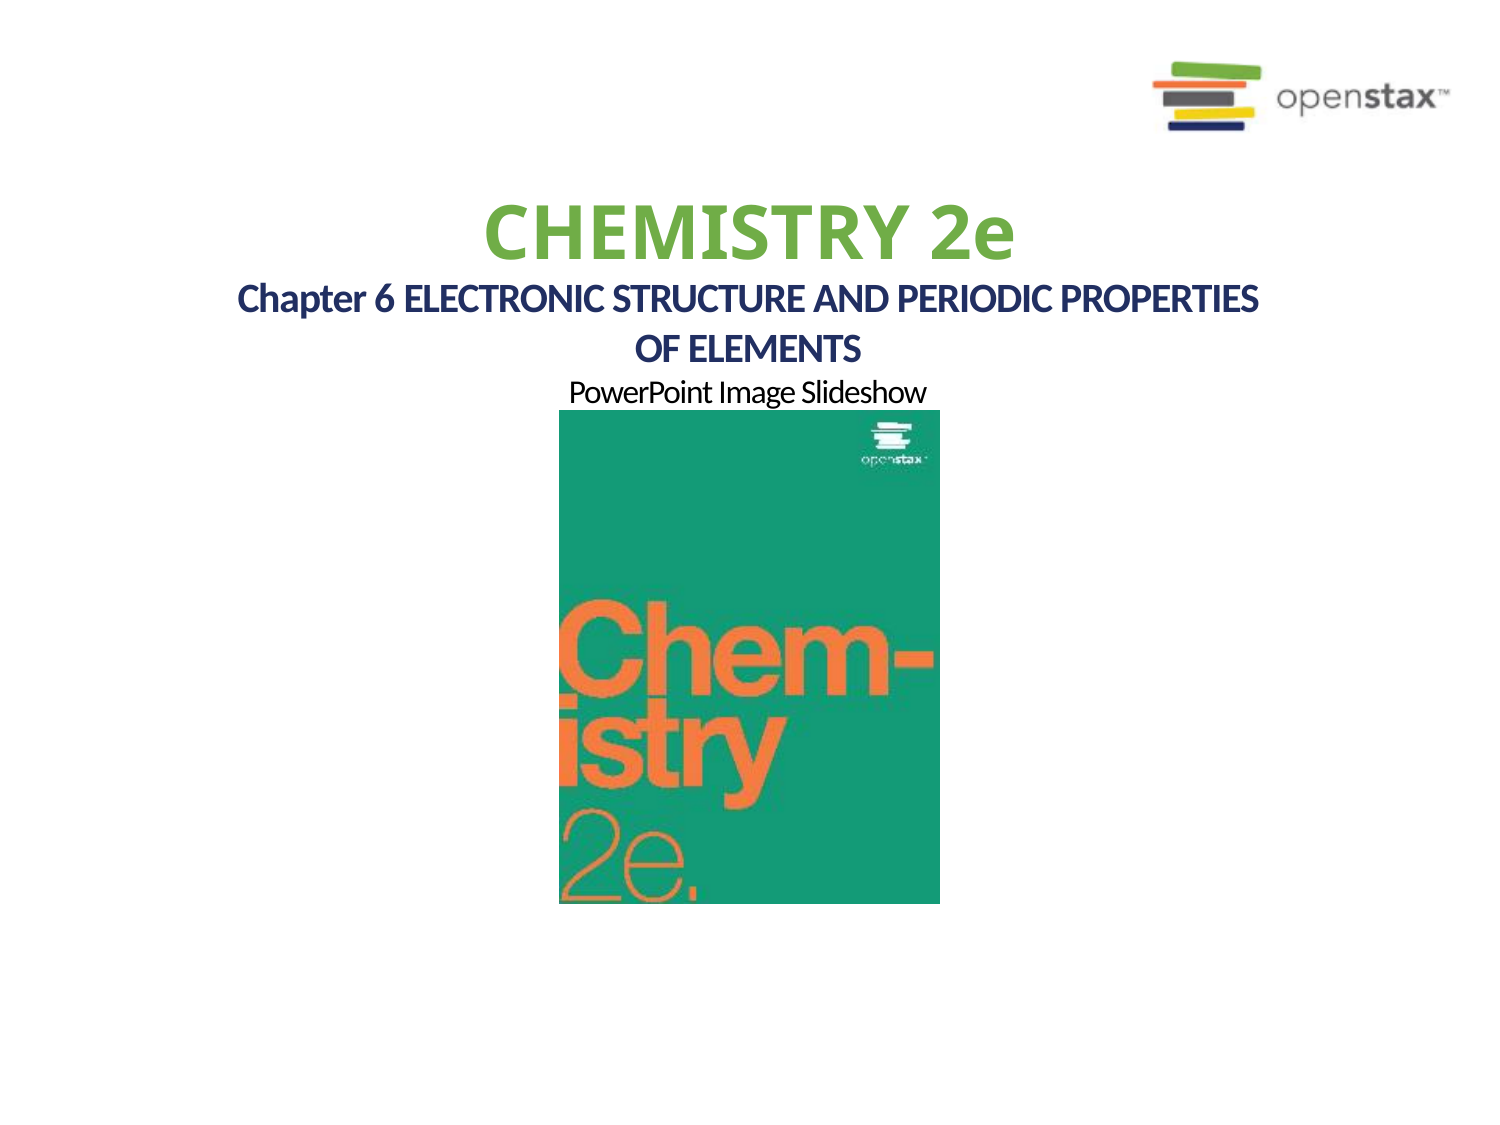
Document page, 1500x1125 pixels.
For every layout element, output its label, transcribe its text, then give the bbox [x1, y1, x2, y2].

text_box CHEMISTRY 2e [0, 153, 1500, 235]
text_box Chapter 6 Electronic Structure and Periodic Properties of Elements PowerPoint Image Slideshow [0, 263, 1499, 380]
picture [559, 410, 940, 904]
picture [1151, 59, 1452, 134]
